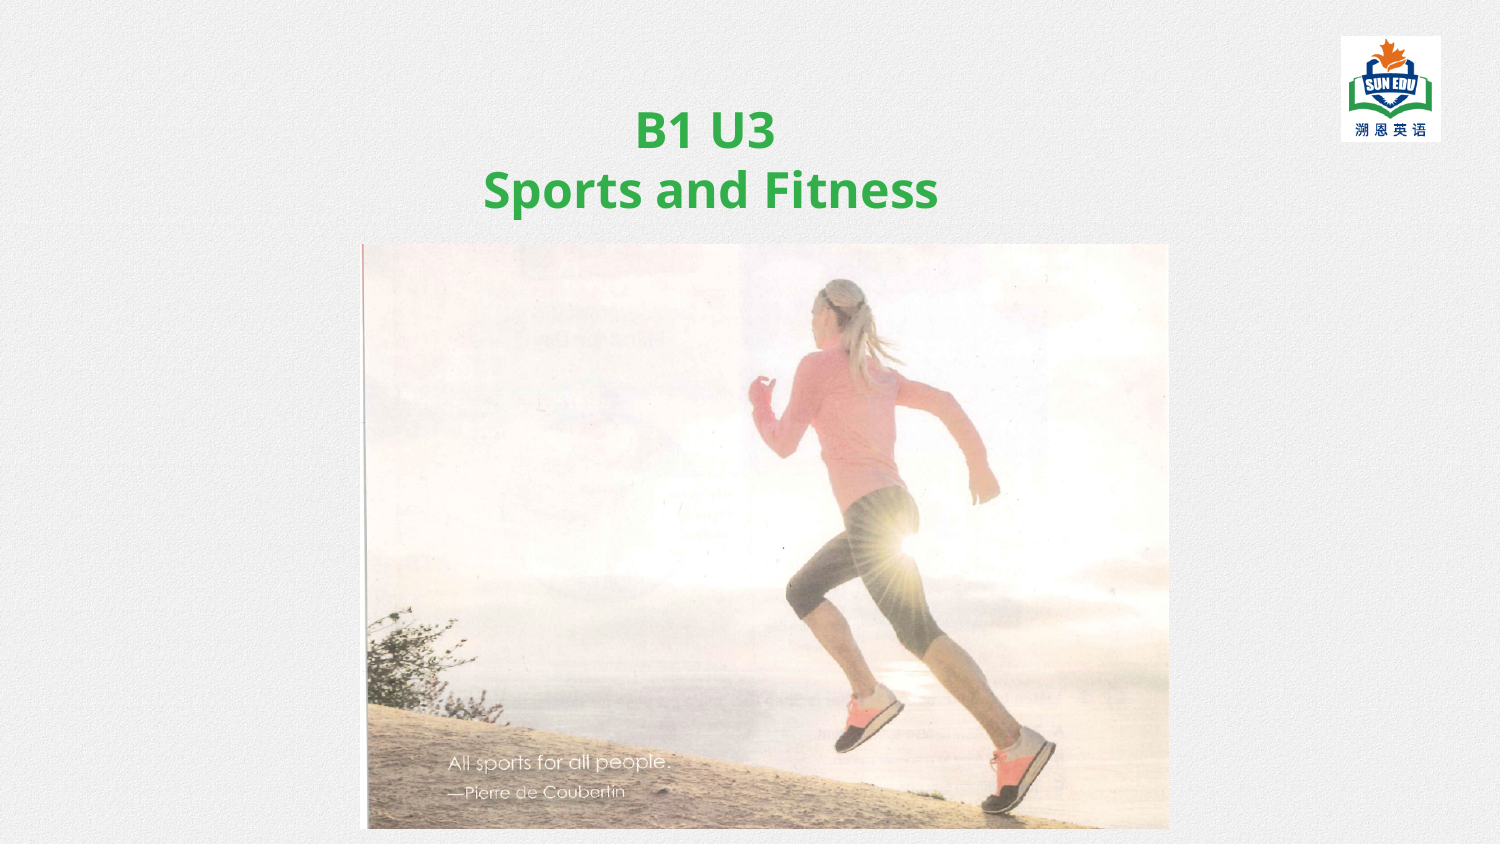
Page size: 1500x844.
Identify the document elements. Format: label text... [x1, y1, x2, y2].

picture [0, 0, 1500, 844]
text_box B1 U3 Sports and Fitness [336, 91, 1087, 226]
